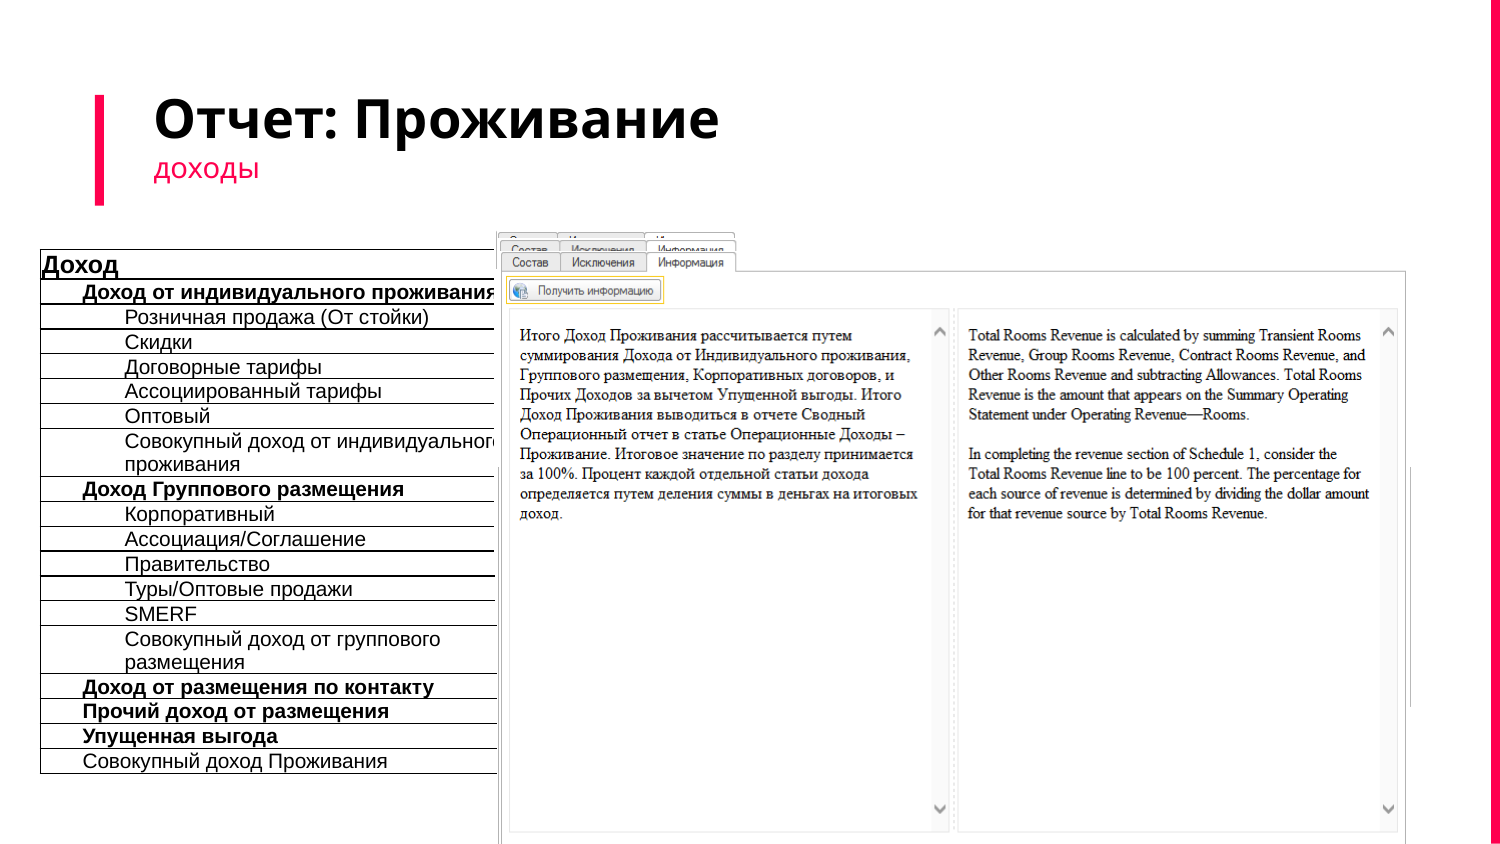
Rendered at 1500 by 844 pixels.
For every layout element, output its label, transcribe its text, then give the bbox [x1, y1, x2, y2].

picture [494, 229, 1413, 844]
table_cell Совокупный доход от группового размещения [41, 626, 489, 673]
table_cell Доход Группового размещения [41, 477, 488, 501]
table_header Доход [41, 250, 489, 278]
table_cell Корпоративный [41, 502, 488, 526]
table_cell Доход от индивидуального проживания [41, 280, 488, 303]
table_cell Скидки [41, 330, 488, 353]
table_cell Правительство [41, 552, 489, 575]
table_cell Ассоциированный тарифы [41, 379, 488, 403]
table_cell Оптовый [41, 404, 488, 428]
table_cell Совокупный доход Проживания [41, 749, 491, 773]
table_cell Розничная продажа (От стойки) [41, 305, 488, 328]
table_cell Доход от размещения по контакту [41, 674, 490, 698]
table_cell Прочий доход от размещения [41, 699, 491, 723]
title Отчет: Проживание доходы [138, 69, 1452, 210]
table_cell Ассоциация/Соглашение [41, 527, 488, 550]
table_cell Туры/Оптовые продажи [41, 577, 489, 600]
table_cell SMERF [41, 601, 489, 625]
table_cell Совокупный доход от индивидуального проживания [41, 429, 488, 476]
table_cell Упущенная выгода [41, 724, 491, 748]
table_cell Договорные тарифы [41, 354, 488, 378]
